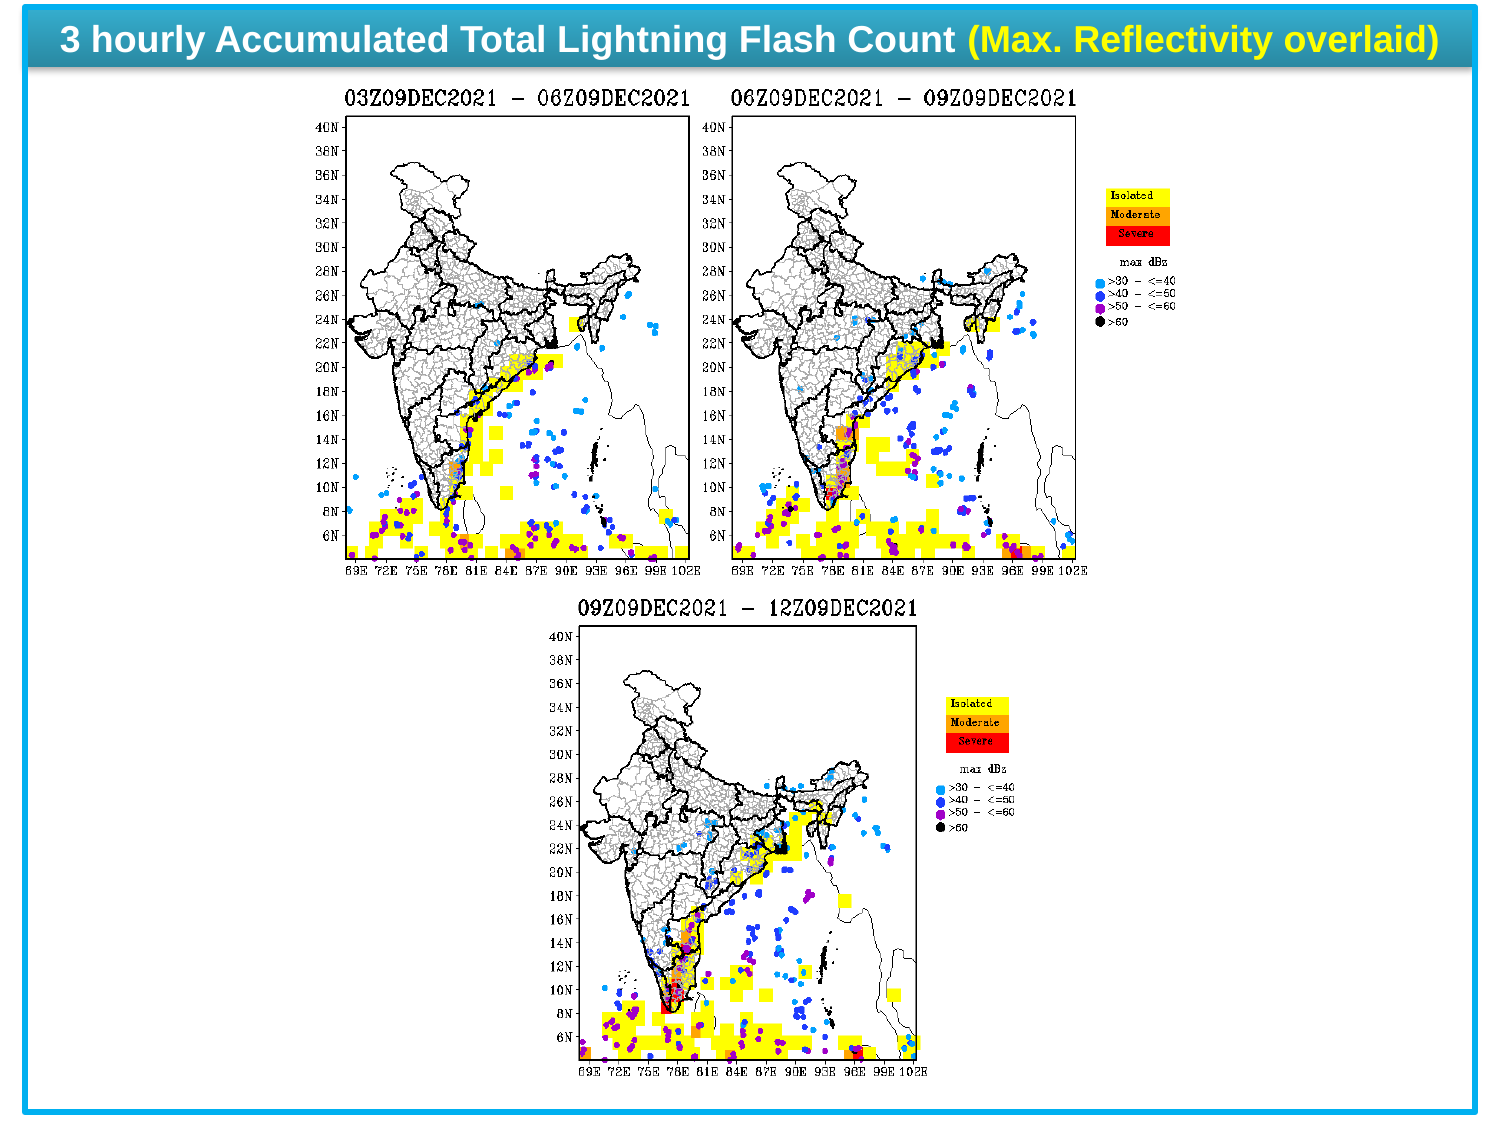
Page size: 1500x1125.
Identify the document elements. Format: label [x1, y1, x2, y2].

picture [314, 89, 1176, 1076]
text_box [23, 5, 1477, 1114]
